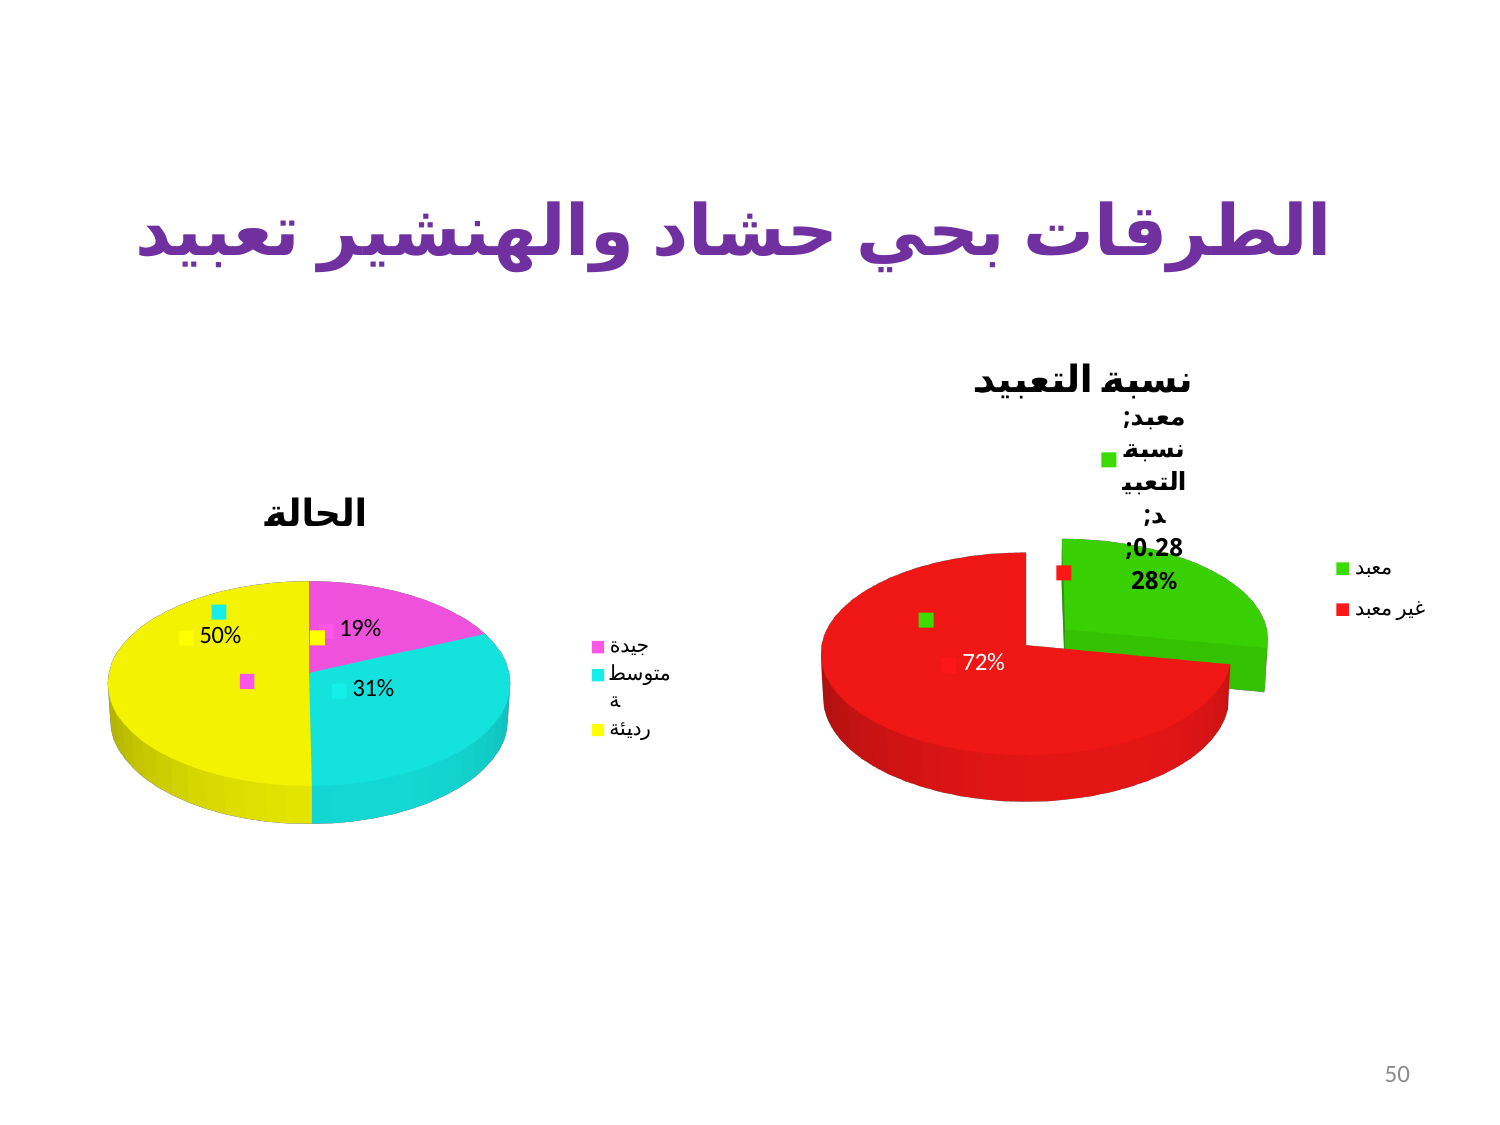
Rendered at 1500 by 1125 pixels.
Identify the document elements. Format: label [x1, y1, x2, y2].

chart [46, 327, 1442, 886]
title [58, 175, 1409, 364]
slide_number [1074, 1042, 1425, 1103]
